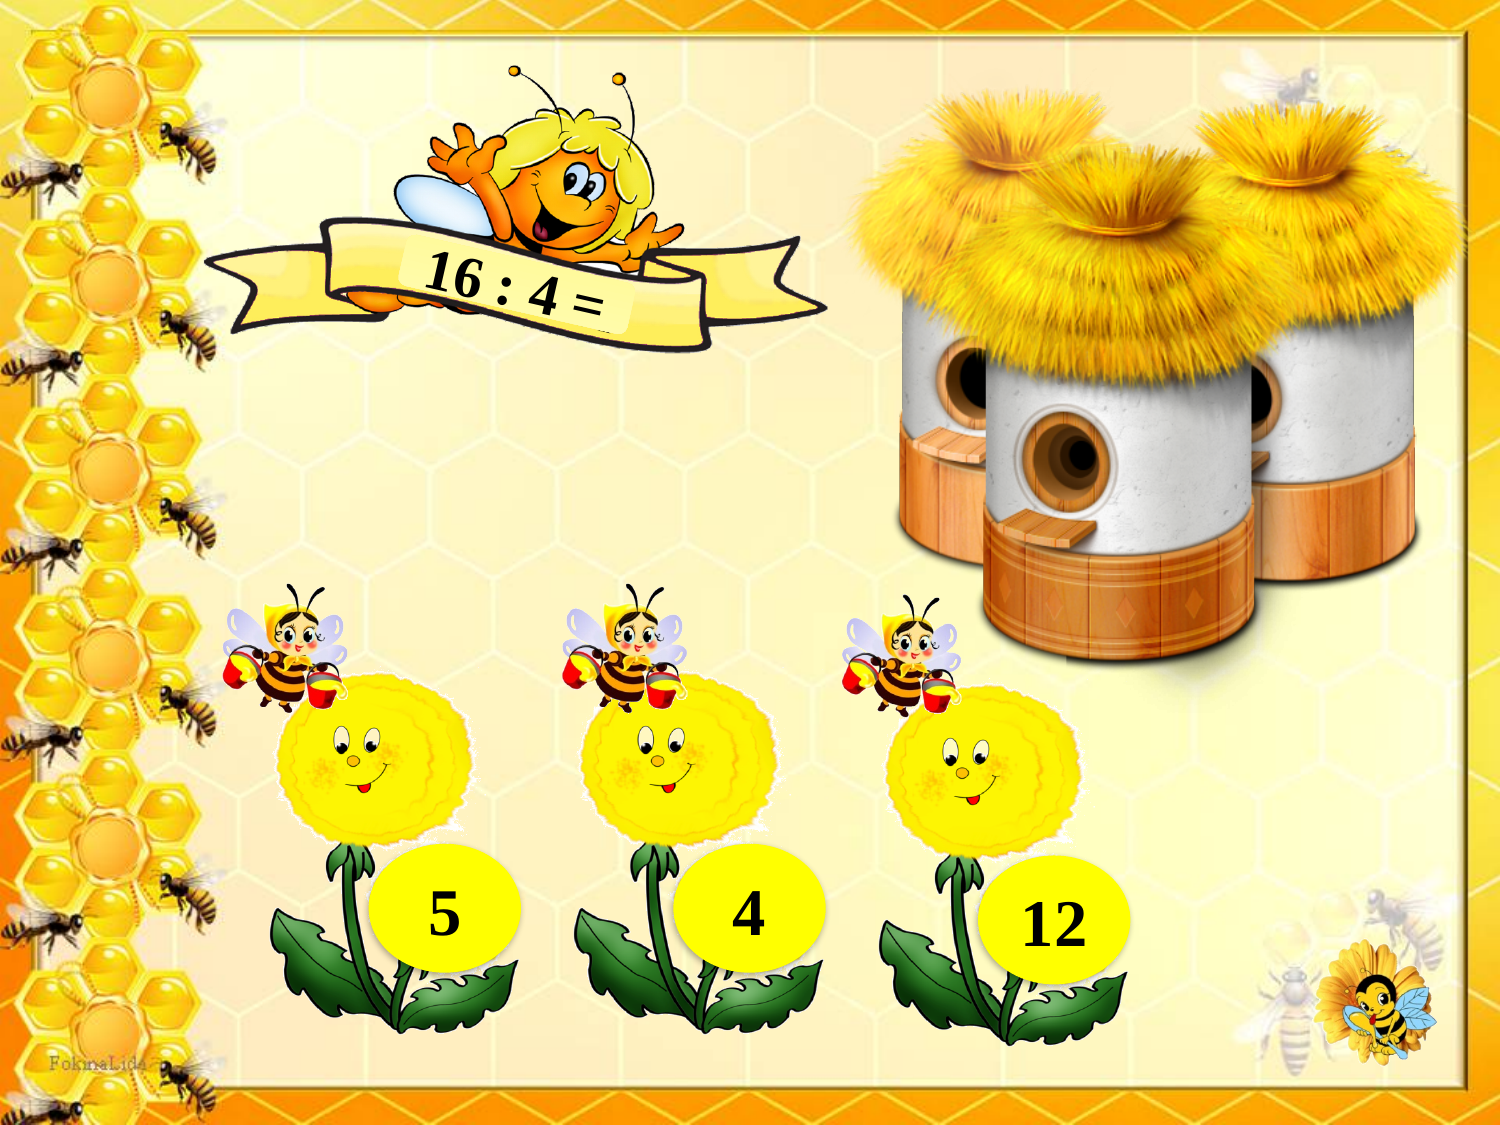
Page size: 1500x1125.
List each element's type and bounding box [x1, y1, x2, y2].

text_box [245, 644, 545, 1067]
text_box [855, 655, 1155, 1079]
text_box [550, 644, 850, 1067]
text_box [198, 58, 837, 376]
picture [0, 0, 1500, 1125]
